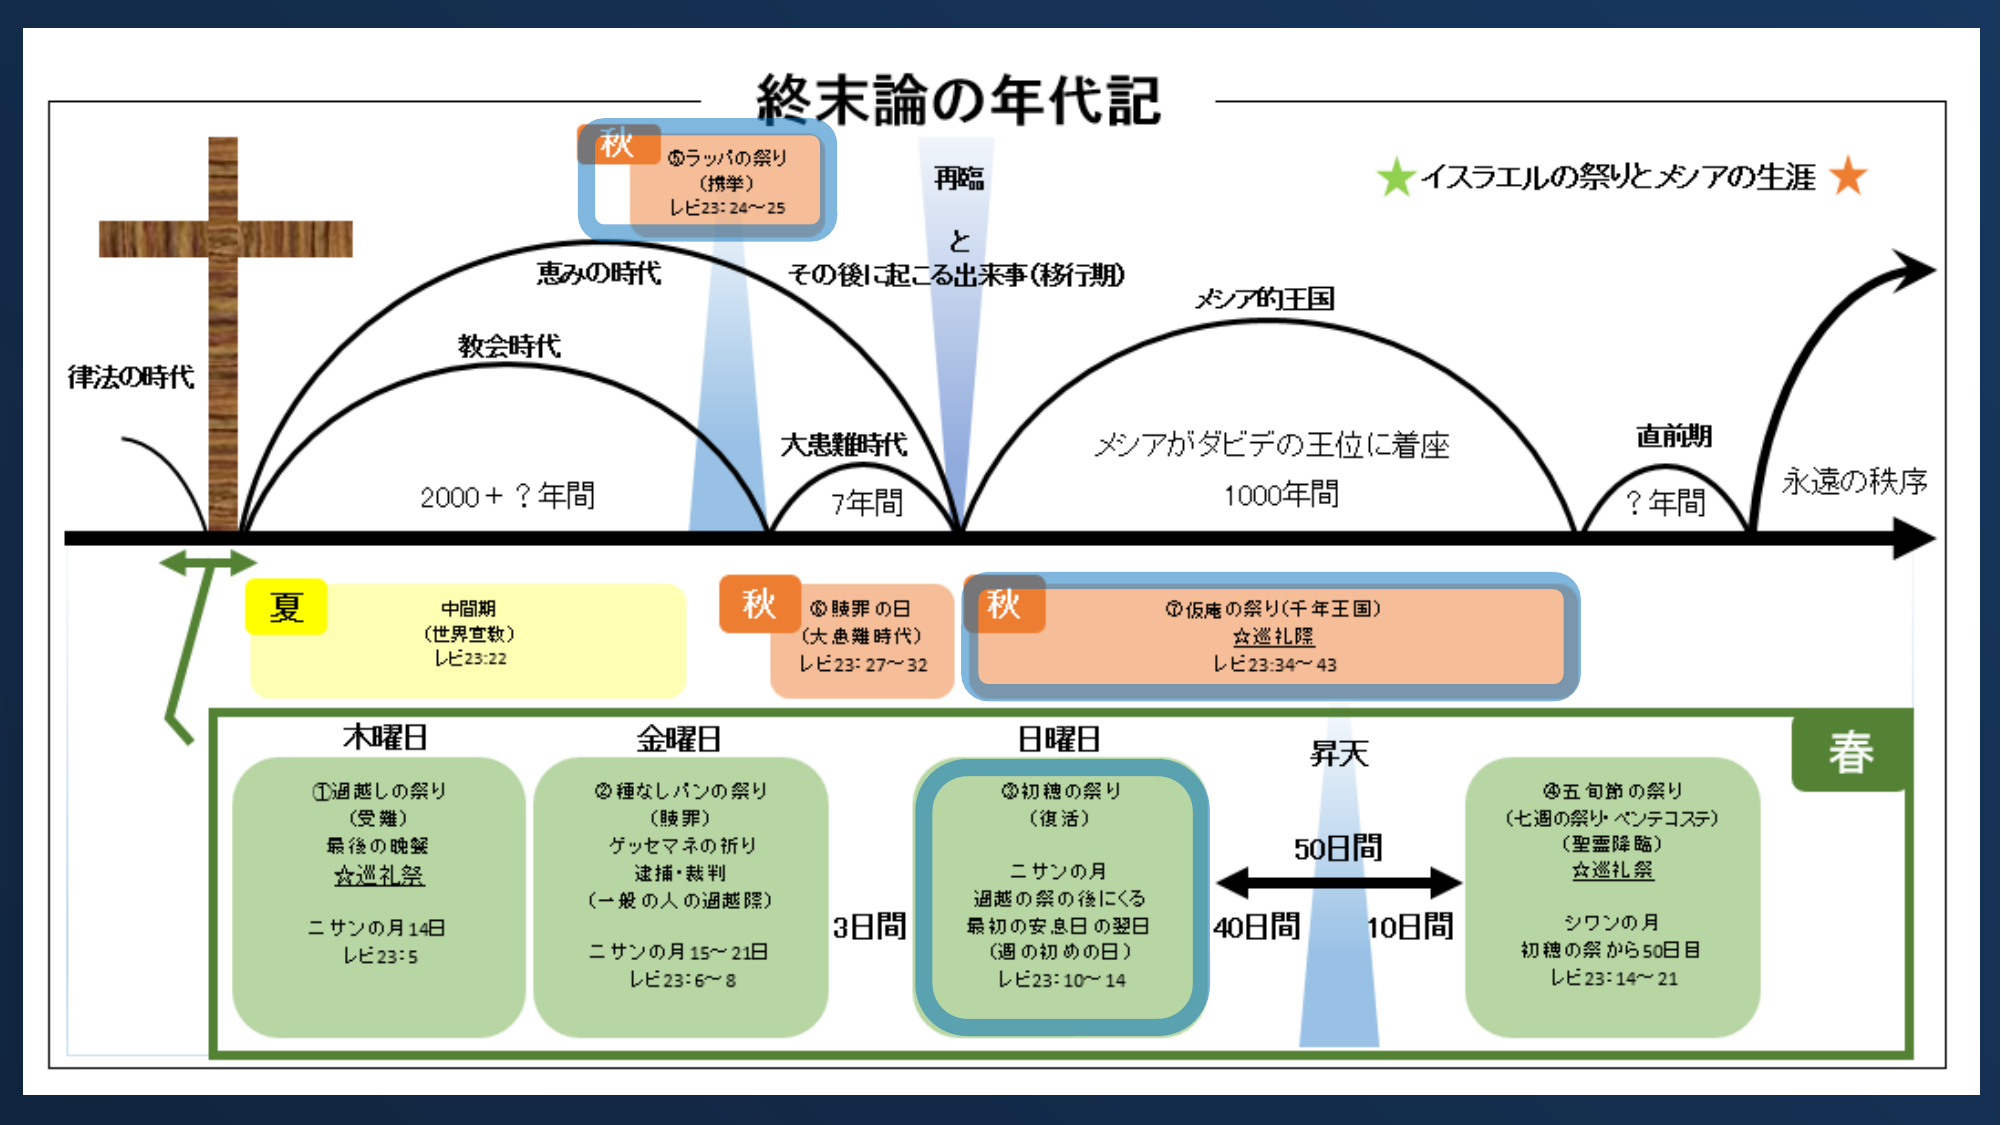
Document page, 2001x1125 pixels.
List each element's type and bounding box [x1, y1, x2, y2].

text_box [0, 0, 2000, 1125]
picture [23, 28, 1980, 1095]
